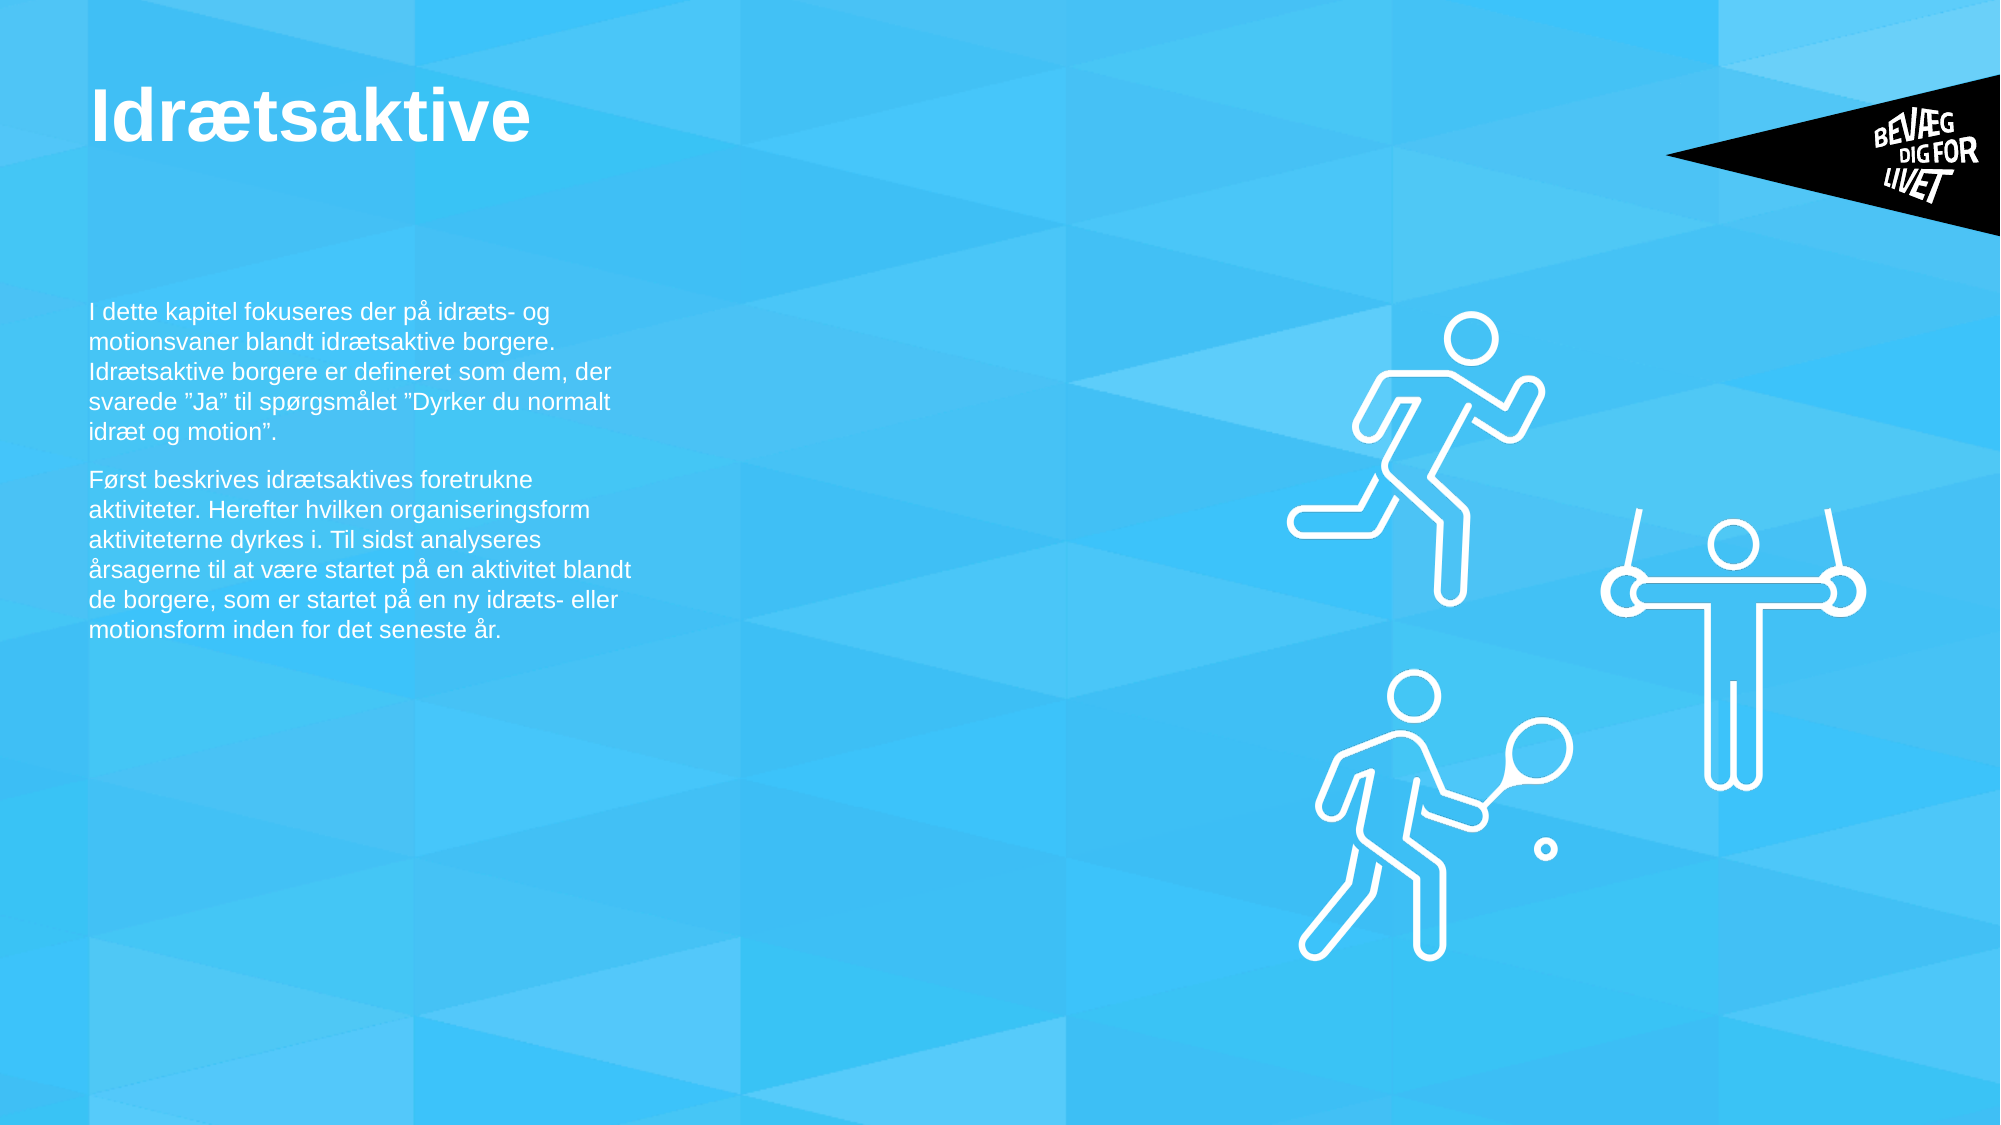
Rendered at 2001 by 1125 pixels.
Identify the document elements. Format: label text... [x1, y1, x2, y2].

list I dette kapitel fokuseres der på idræts- og motionsvaner blandt idrætsaktive borgere. Idrætsaktive borgere er defineret som dem, der svarede ”Ja” til spørgsmålet ”Dyrker du normalt idræt og motion”. Først beskrives idrætsaktives foretrukne aktiviteter. Herefter hvilken organiseringsform aktiviteterne dyrkes i. Til sidst analyseres årsagerne til at være startet på en aktivitet blandt de borgere, som er startet på en ny idræts- eller motionsform inden for det seneste år. [88, 295, 654, 1007]
picture [0, 0, 2000, 1125]
title Idrætsaktive [90, 67, 823, 155]
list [1245, 268, 1910, 999]
